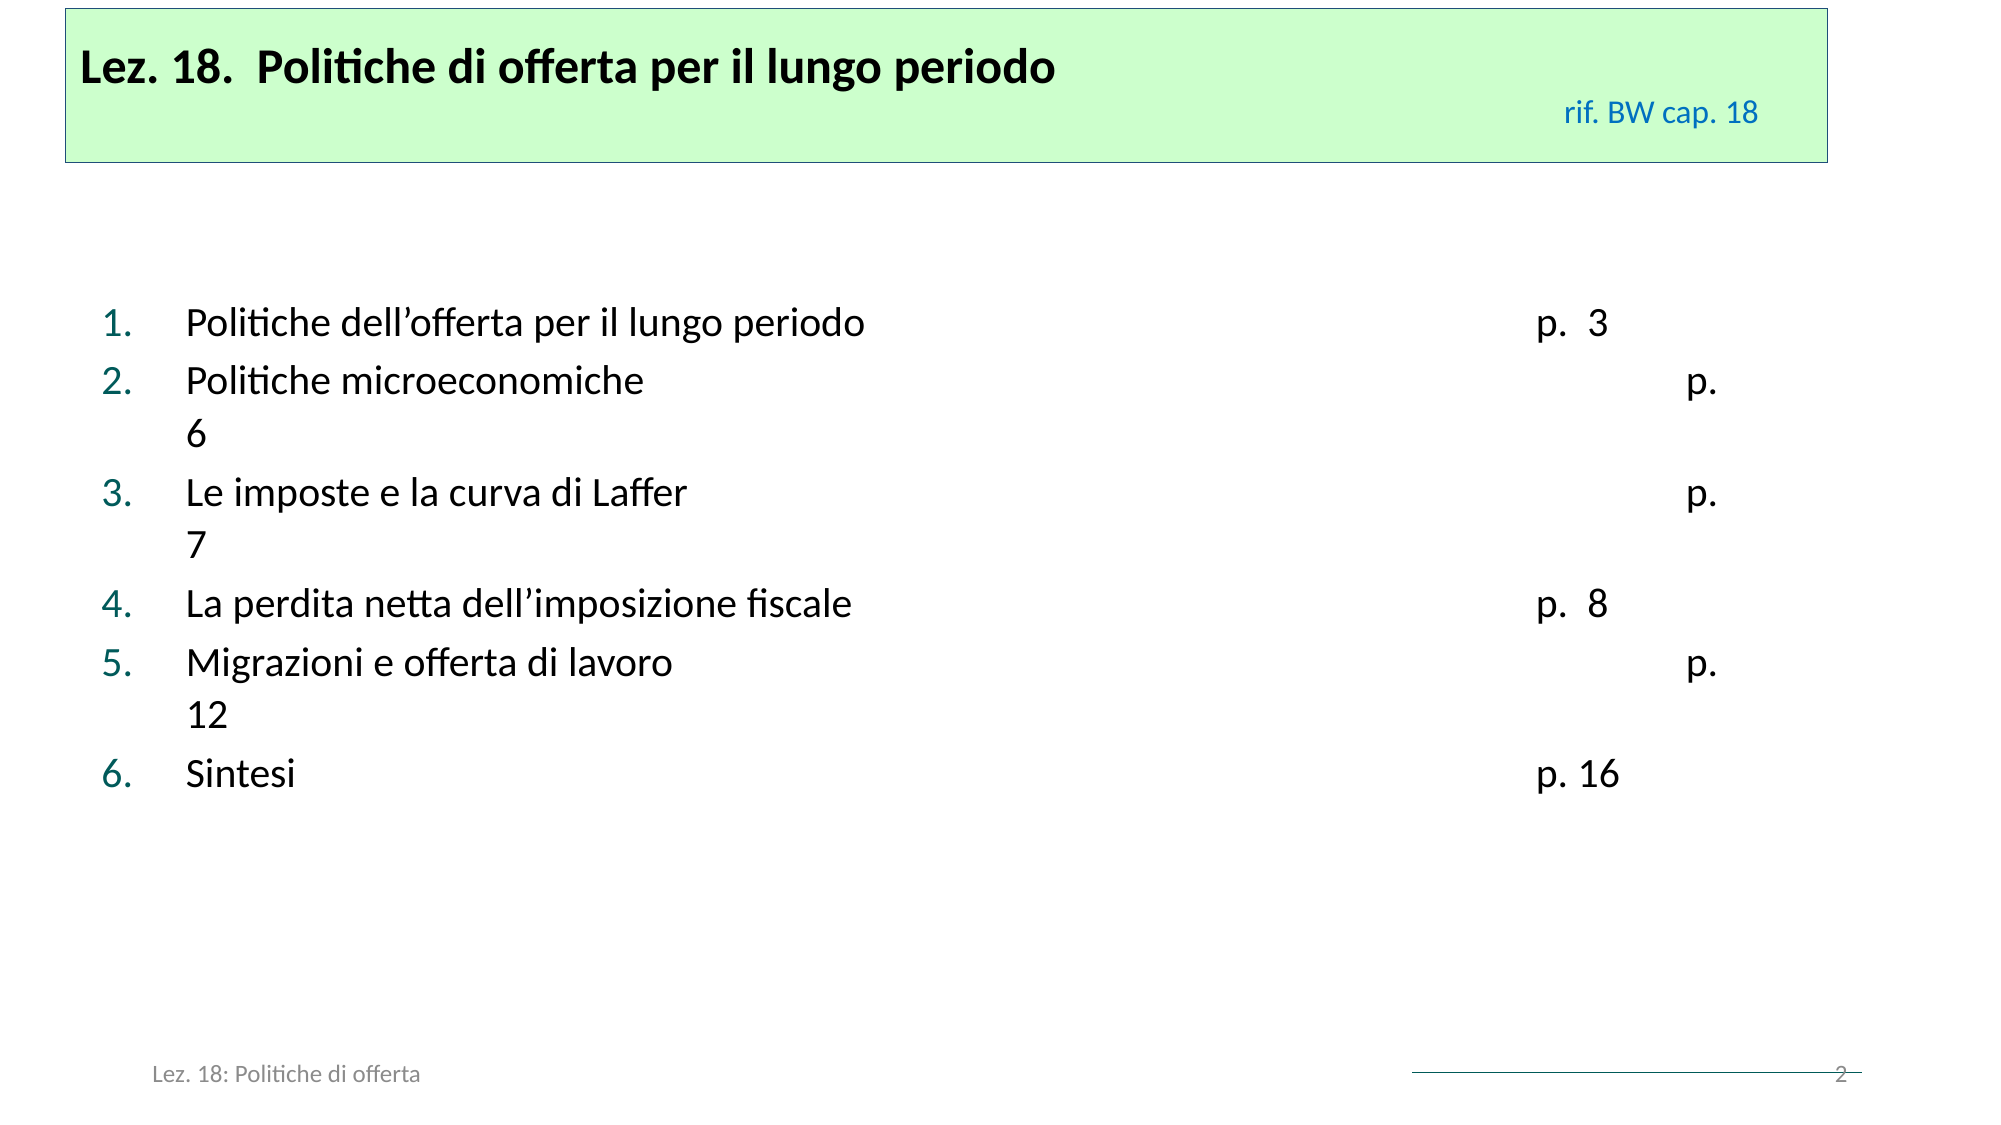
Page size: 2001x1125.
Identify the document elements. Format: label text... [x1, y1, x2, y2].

footer Lez. 18: Politiche di offerta [137, 1042, 659, 1103]
slide_number 2 [1412, 1042, 1863, 1103]
text_box Politiche dell’offerta per il lungo periodo p. 3 Politiche microeconomiche p. 6 Le imposte e la curva di Laffer p. 7 La perdita netta dell’imposizione fiscale p. 8 Migrazioni e offerta di lavoro p. 12 Sintesi p. 16 [86, 284, 1773, 886]
title Lez. 18. Politiche di offerta per il lungo periodo rif. BW cap. 18 [65, 8, 1828, 163]
